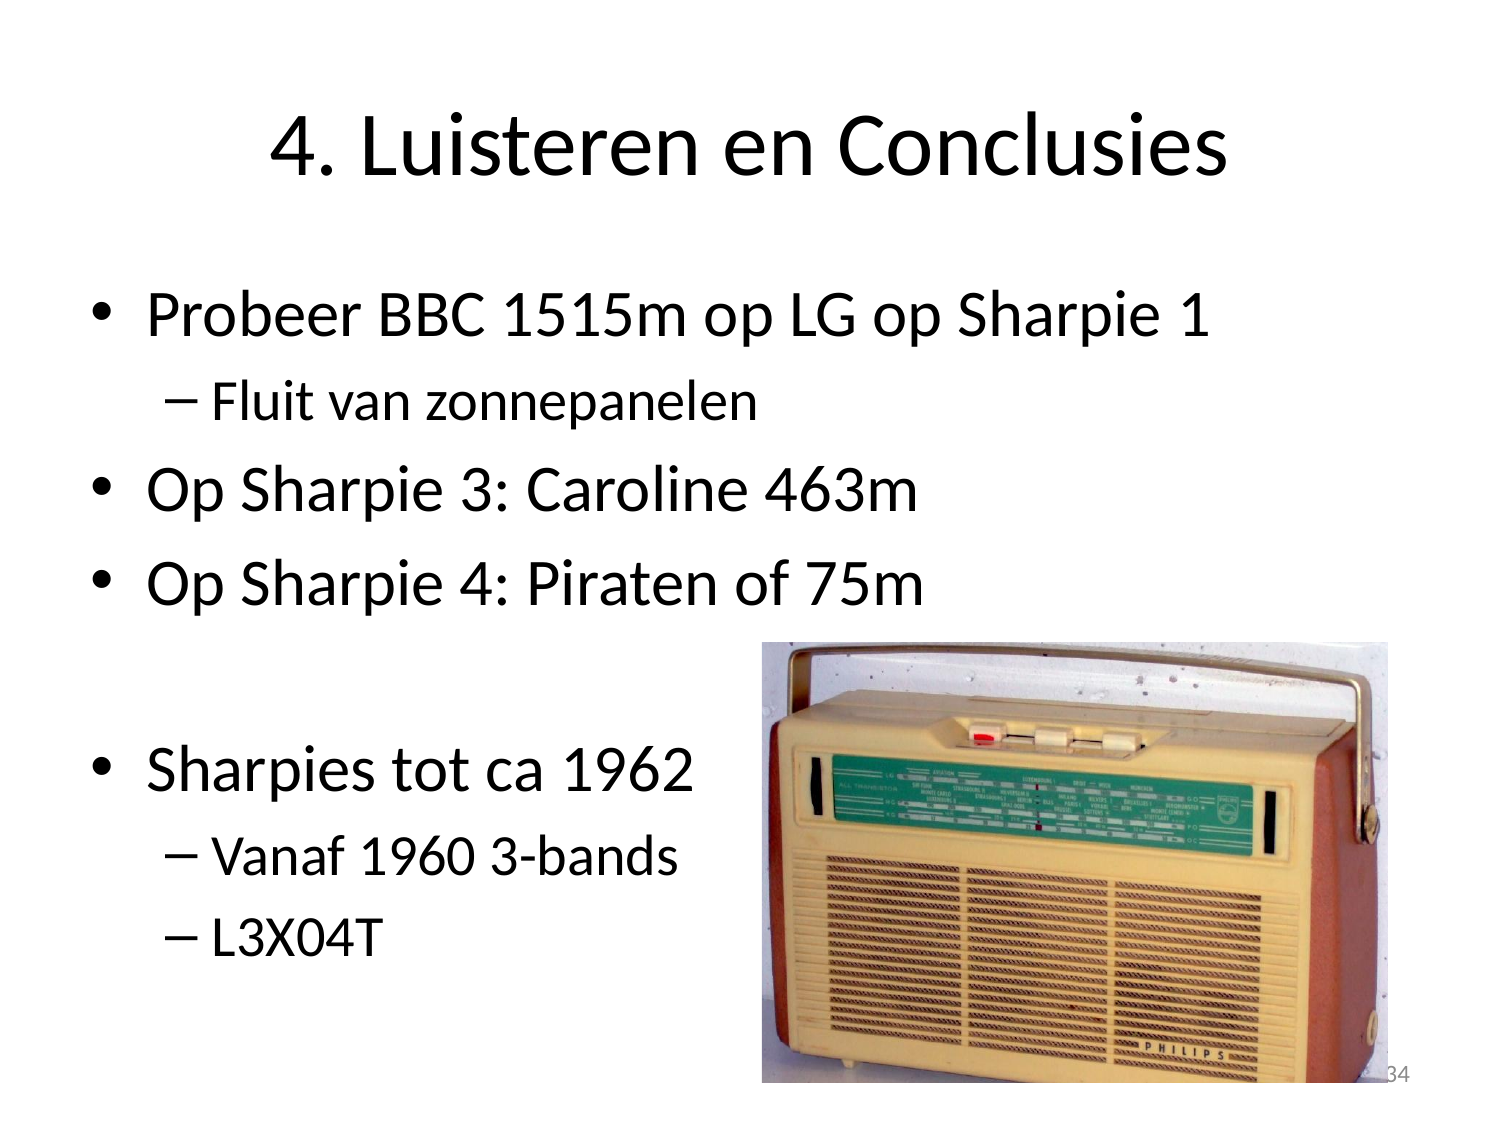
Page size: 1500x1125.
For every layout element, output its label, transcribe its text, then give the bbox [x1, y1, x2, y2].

title 4. Luisteren en Conclusies [75, 45, 1425, 233]
picture [761, 642, 1389, 1083]
slide_number 34 [1074, 1042, 1425, 1103]
list Probeer BBC 1515m op LG op Sharpie 1 Fluit van zonnepanelen Op Sharpie 3: Caroline 463m Op Sharpie 4: Piraten of 75m Sharpies tot ca 1962 Vanaf 1960 3-bands L3X04T [75, 262, 1425, 1005]
